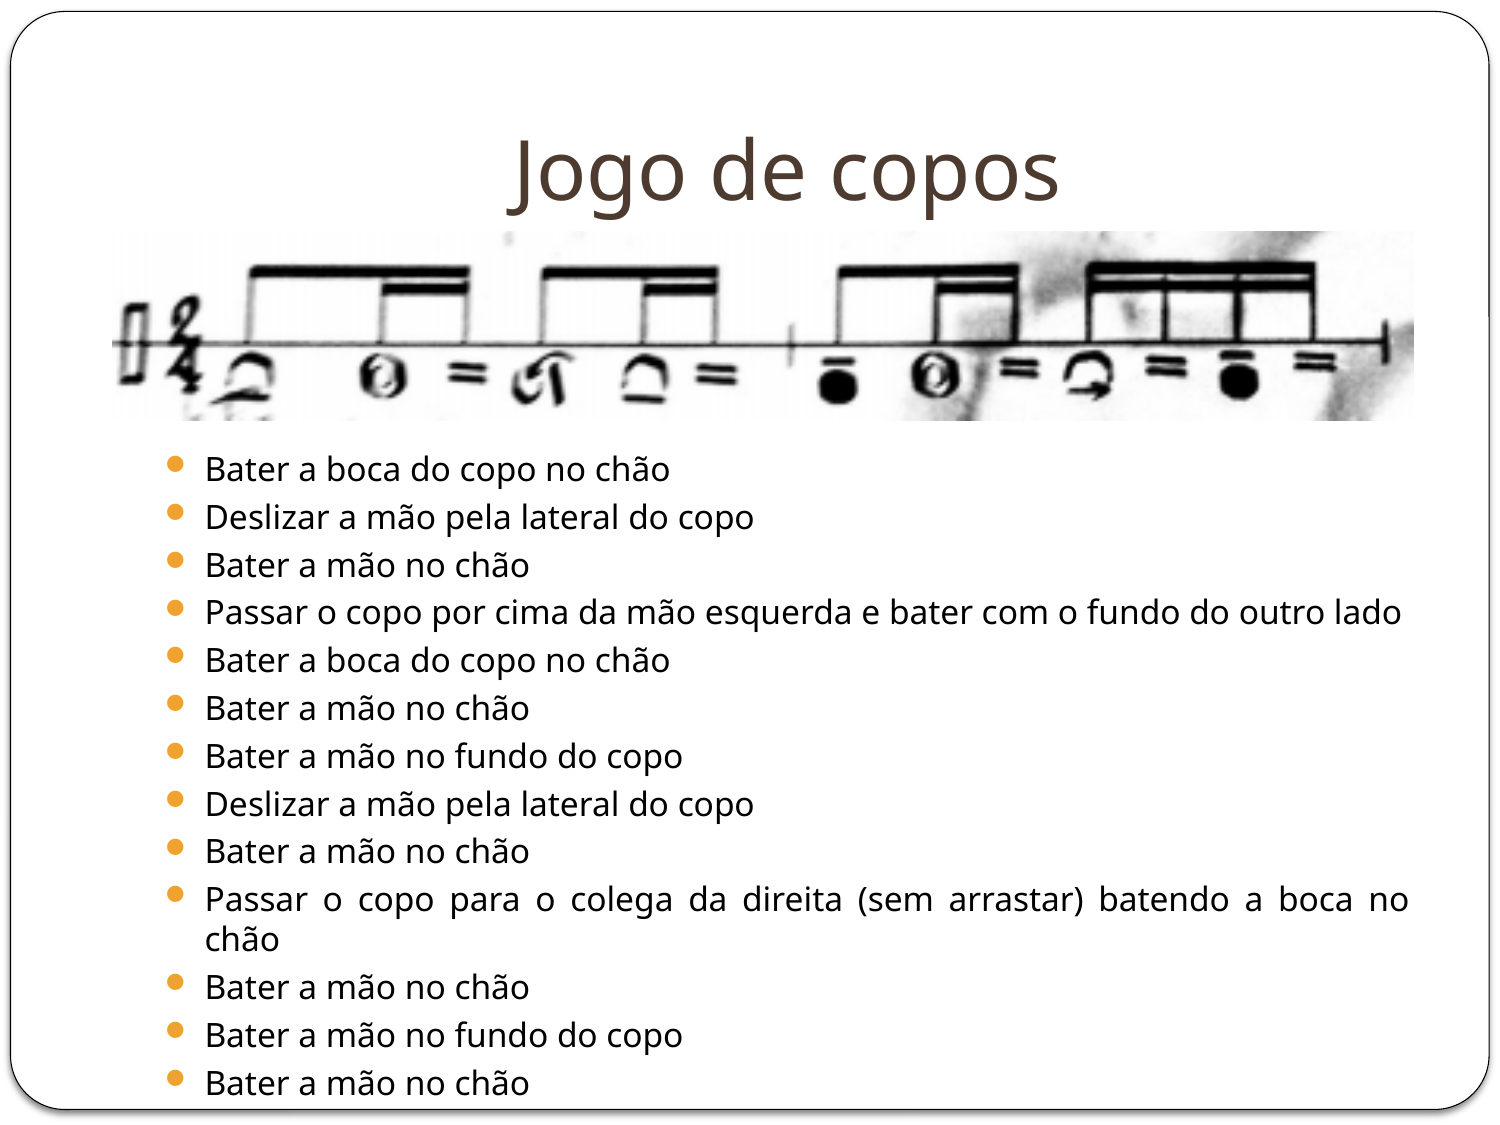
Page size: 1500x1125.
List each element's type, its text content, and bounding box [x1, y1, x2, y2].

picture [111, 231, 1414, 421]
list Bater a boca do copo no chão Deslizar a mão pela lateral do copo Bater a mão no chão Passar o copo por cima da mão esquerda e bater com o fundo do outro lado Bater a boca do copo no chão Bater a mão no chão Bater a mão no fundo do copo Deslizar a mão pela lateral do copo Bater a mão no chão Passar o copo para o colega da direita (sem arrastar) batendo a boca no chão Bater a mão no chão Bater a mão no fundo do copo Bater a mão no chão [150, 249, 1425, 1125]
title Jogo de copos [150, 45, 1425, 233]
